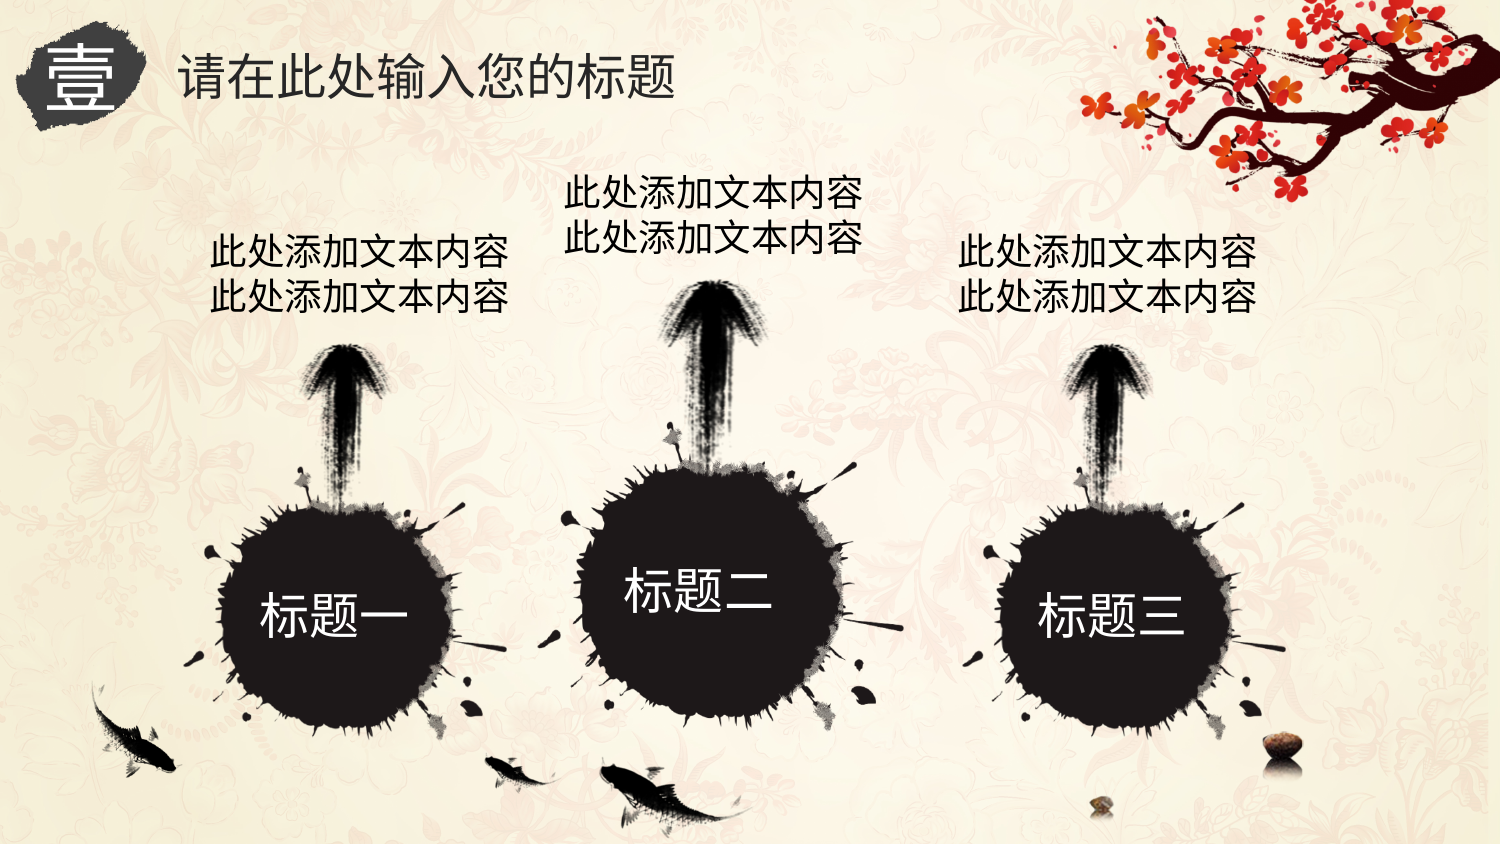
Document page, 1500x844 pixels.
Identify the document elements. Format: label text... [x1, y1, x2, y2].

text_box [15, 69, 28, 108]
text_box [89, 20, 108, 24]
text_box 此处添加文本内容 此处添加文本内容 [194, 220, 558, 326]
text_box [962, 466, 1287, 741]
picture [0, 0, 1500, 844]
text_box 此处添加文本内容 此处添加文本内容 [942, 220, 1306, 326]
text_box 壹 [28, 24, 134, 130]
text_box 请在此处输入您的标题 [162, 38, 692, 113]
text_box [134, 44, 147, 91]
text_box 此处添加文本内容 此处添加文本内容 [549, 161, 913, 267]
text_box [182, 466, 507, 741]
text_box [537, 421, 904, 733]
